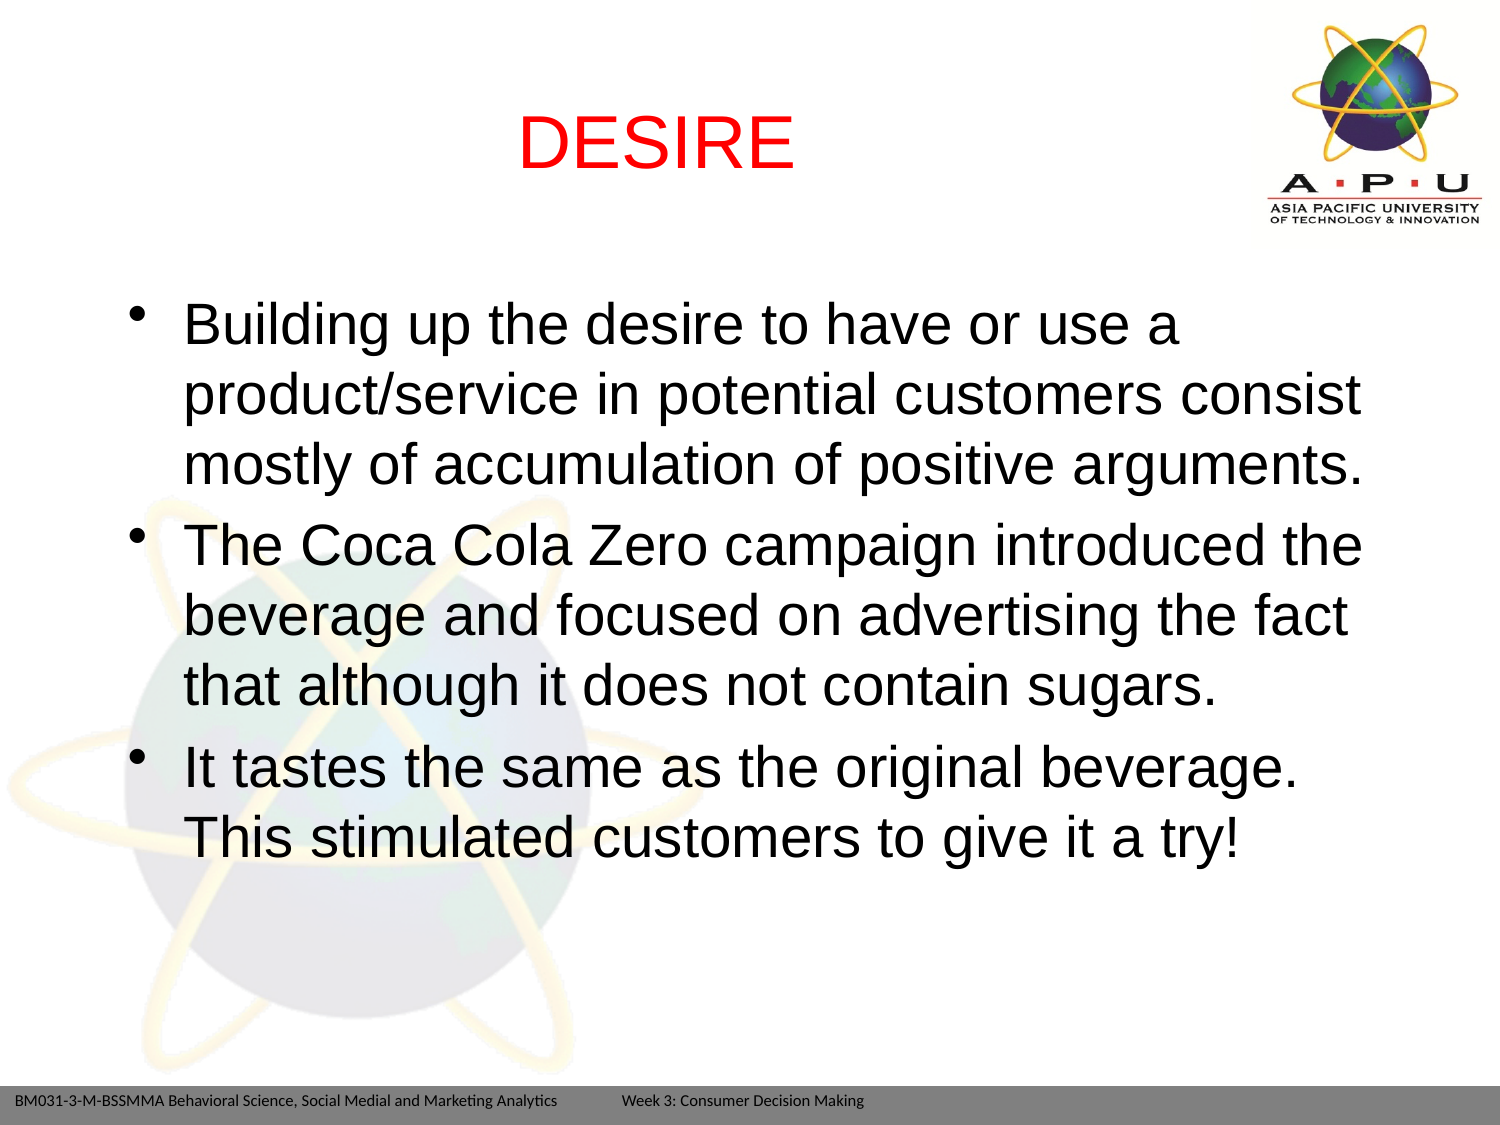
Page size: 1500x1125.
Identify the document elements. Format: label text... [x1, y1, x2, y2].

list Building up the desire to have or use a product/service in potential customers consist mostly of accumulation of positive arguments. The Coca Cola Zero campaign introduced the beverage and focused on advertising the fact that although it does not contain sugars. It tastes the same as the original beverage. This stimulated customers to give it a try! [112, 278, 1430, 1021]
picture [1251, 0, 1500, 249]
title DESIRE [79, 45, 1235, 233]
